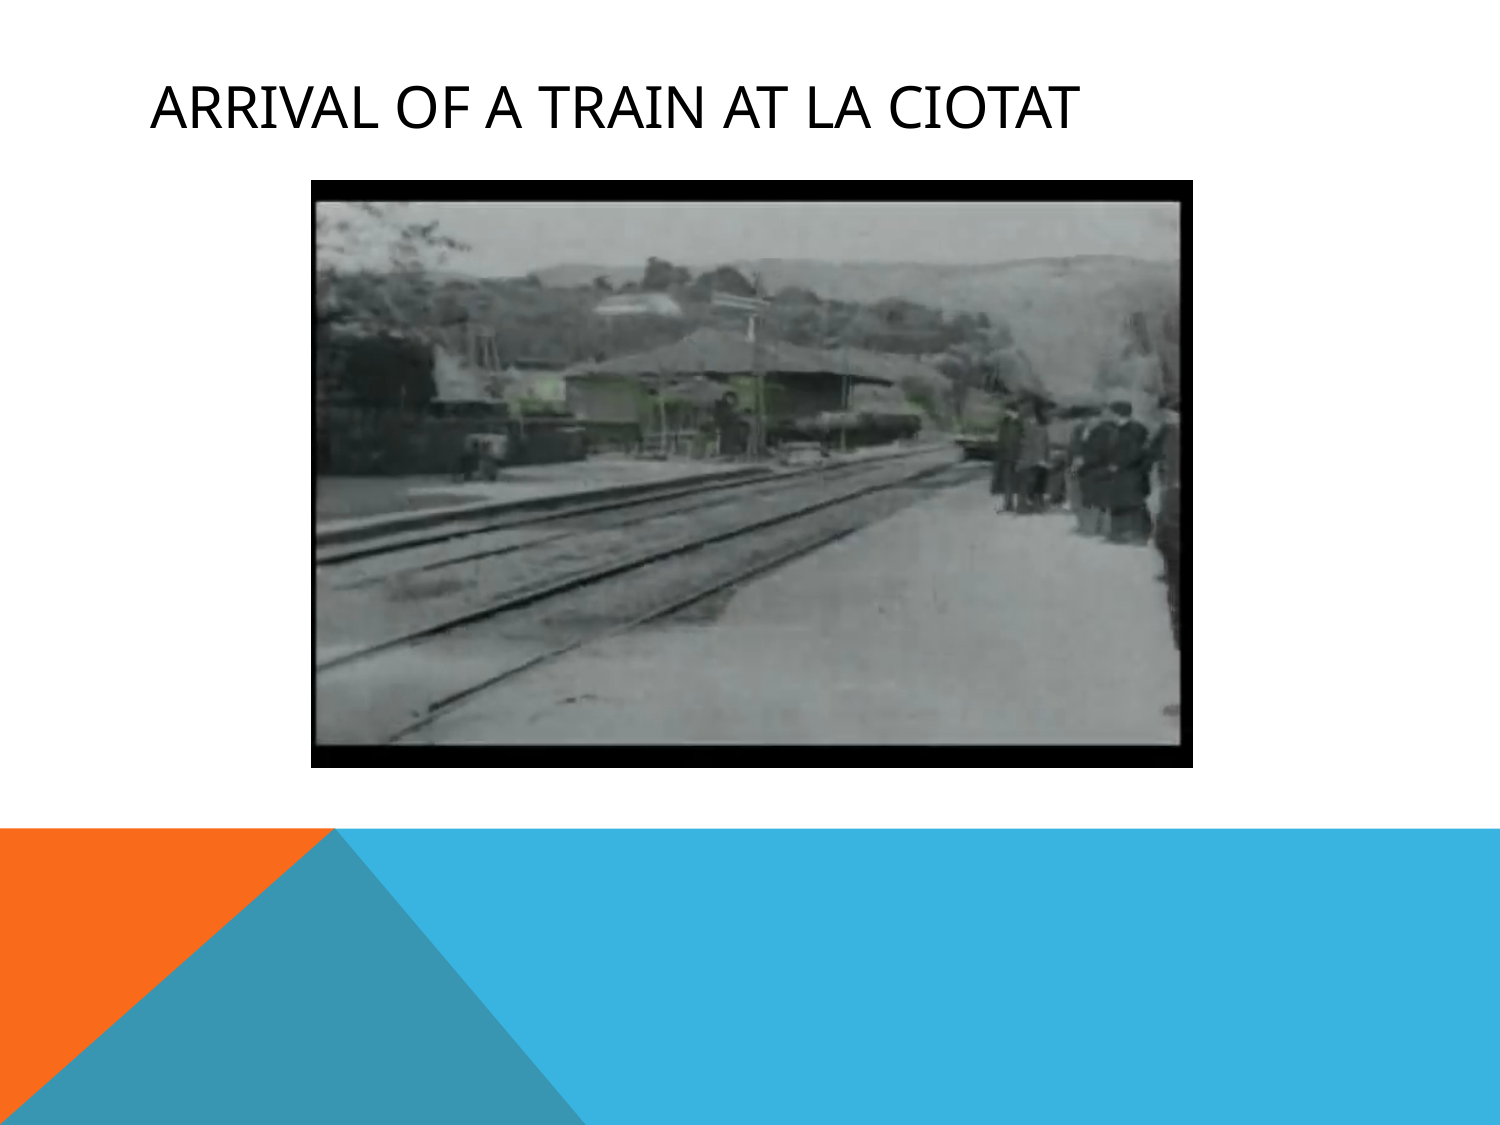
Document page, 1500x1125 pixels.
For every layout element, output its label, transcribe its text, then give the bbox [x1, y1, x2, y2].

title ARRIVAL OF A TRAIN AT LA CIOTAT [135, 60, 1369, 150]
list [310, 180, 1193, 768]
